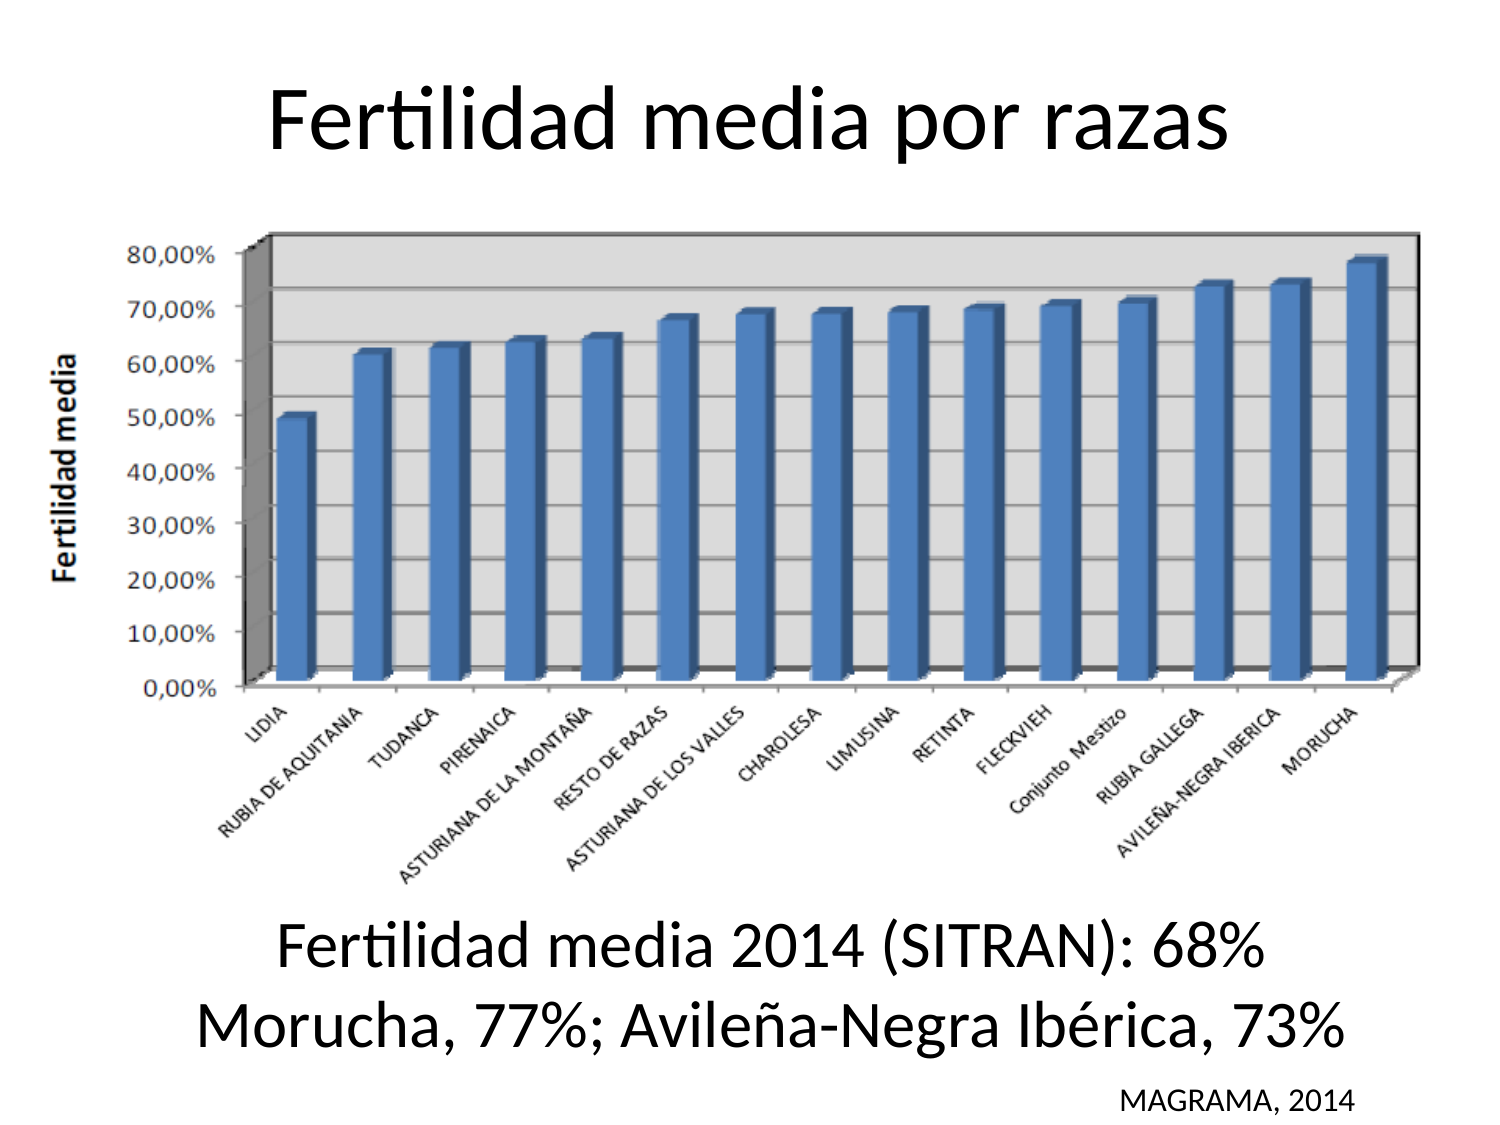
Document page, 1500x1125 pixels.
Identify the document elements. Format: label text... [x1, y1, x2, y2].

text_box Fertilidad media 2014 (SITRAN): 68% Morucha, 77%; Avileña-Negra Ibérica, 73% [88, 910, 1455, 1068]
text_box MAGRAMA, 2014 [1104, 1070, 1447, 1125]
title Fertilidad media por razas [75, 19, 1425, 194]
picture [45, 195, 1455, 905]
